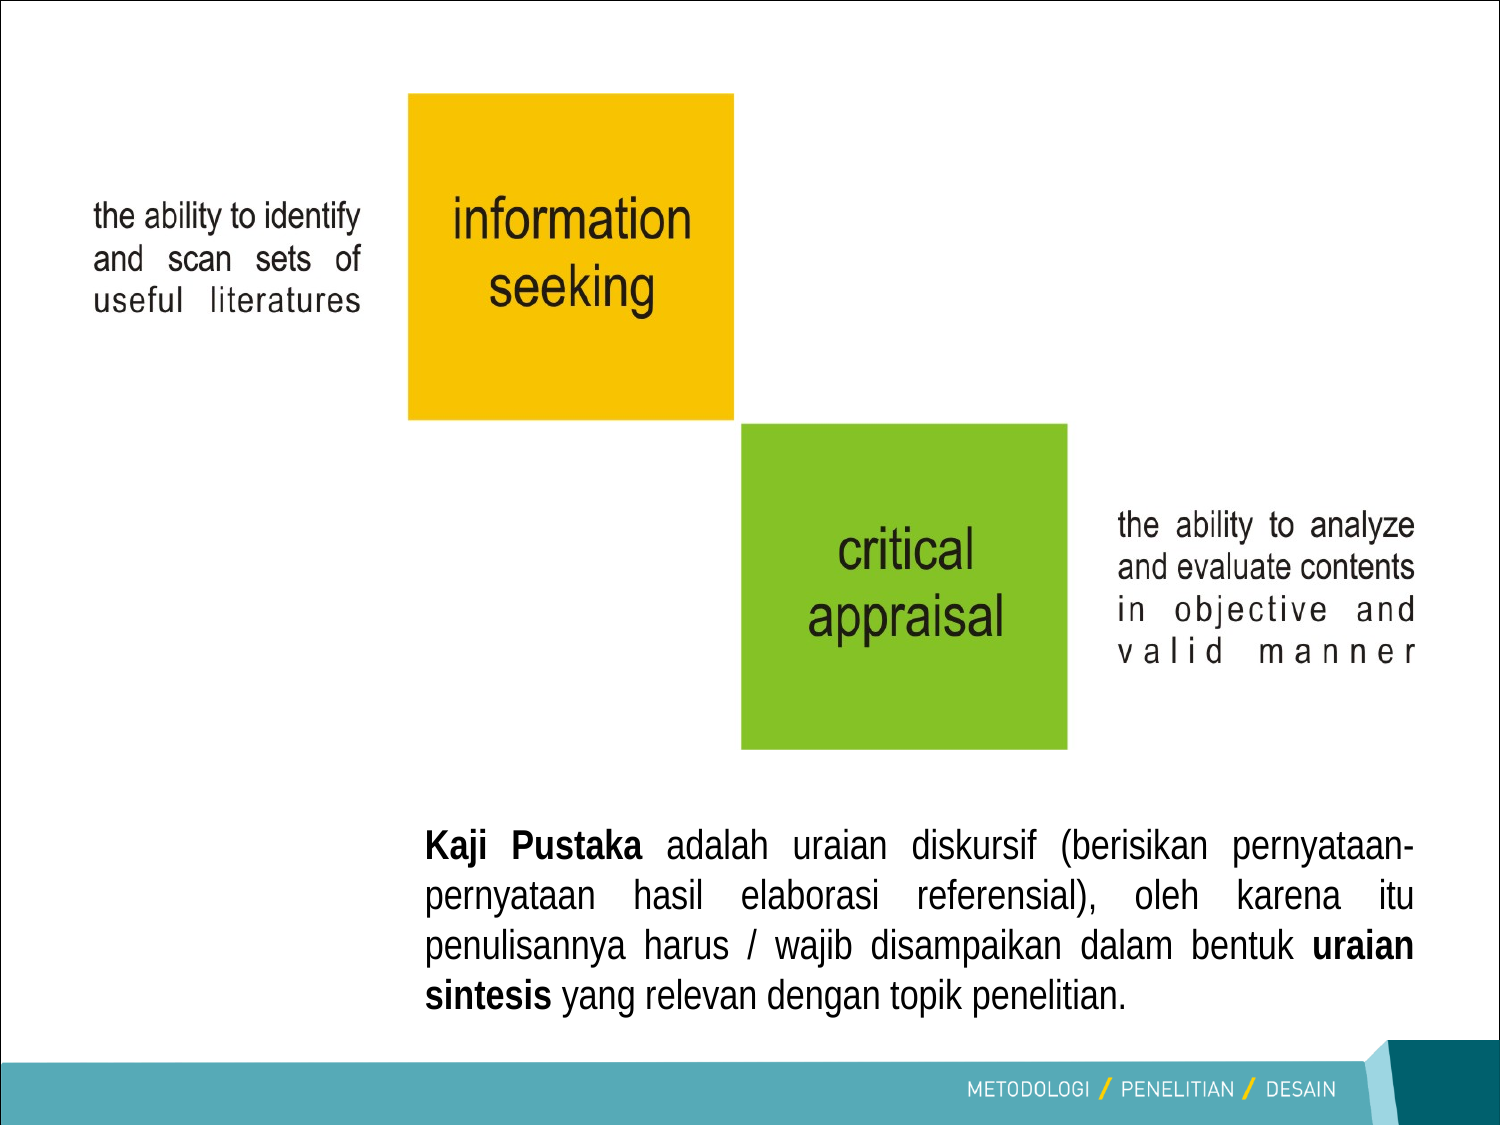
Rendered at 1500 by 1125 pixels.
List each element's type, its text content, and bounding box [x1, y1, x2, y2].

picture [93, 93, 1415, 751]
picture [0, 1038, 1500, 1125]
text_box Kaji Pustaka adalah uraian diskursif (berisikan pernyataan-pernyataan hasil elaborasi referensial), oleh karena itu penulisannya harus / wajib disampaikan dalam bentuk uraian sintesis yang relevan dengan topik penelitian. [410, 810, 1430, 975]
text_box [0, 0, 1500, 1038]
